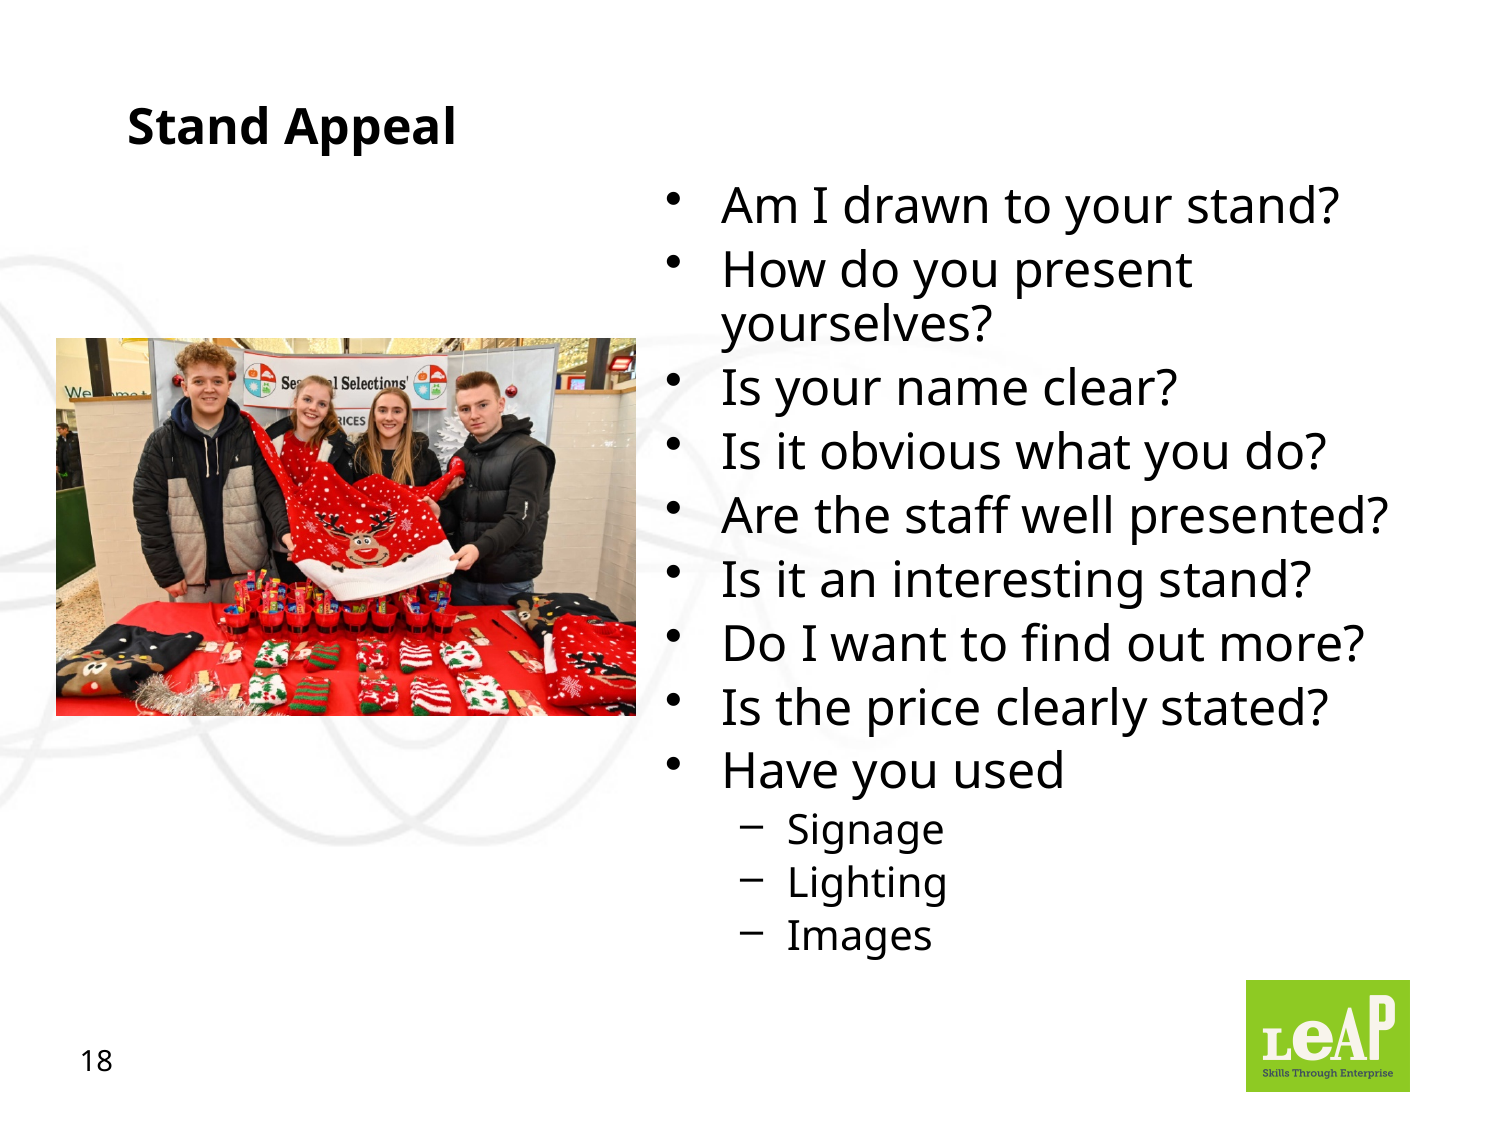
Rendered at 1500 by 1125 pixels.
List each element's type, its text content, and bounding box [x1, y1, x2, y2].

title Stand Appeal [112, 30, 1326, 219]
picture [0, 0, 1500, 1125]
list Am I drawn to your stand? How do you present yourselves? Is your name clear? Is it obvious what you do? Are the staff well presented? Is it an interesting stand? Do I want to find out more? Is the price clearly stated? Have you used Signage Lighting Images [649, 172, 1471, 988]
text_box 18 [64, 1034, 148, 1085]
